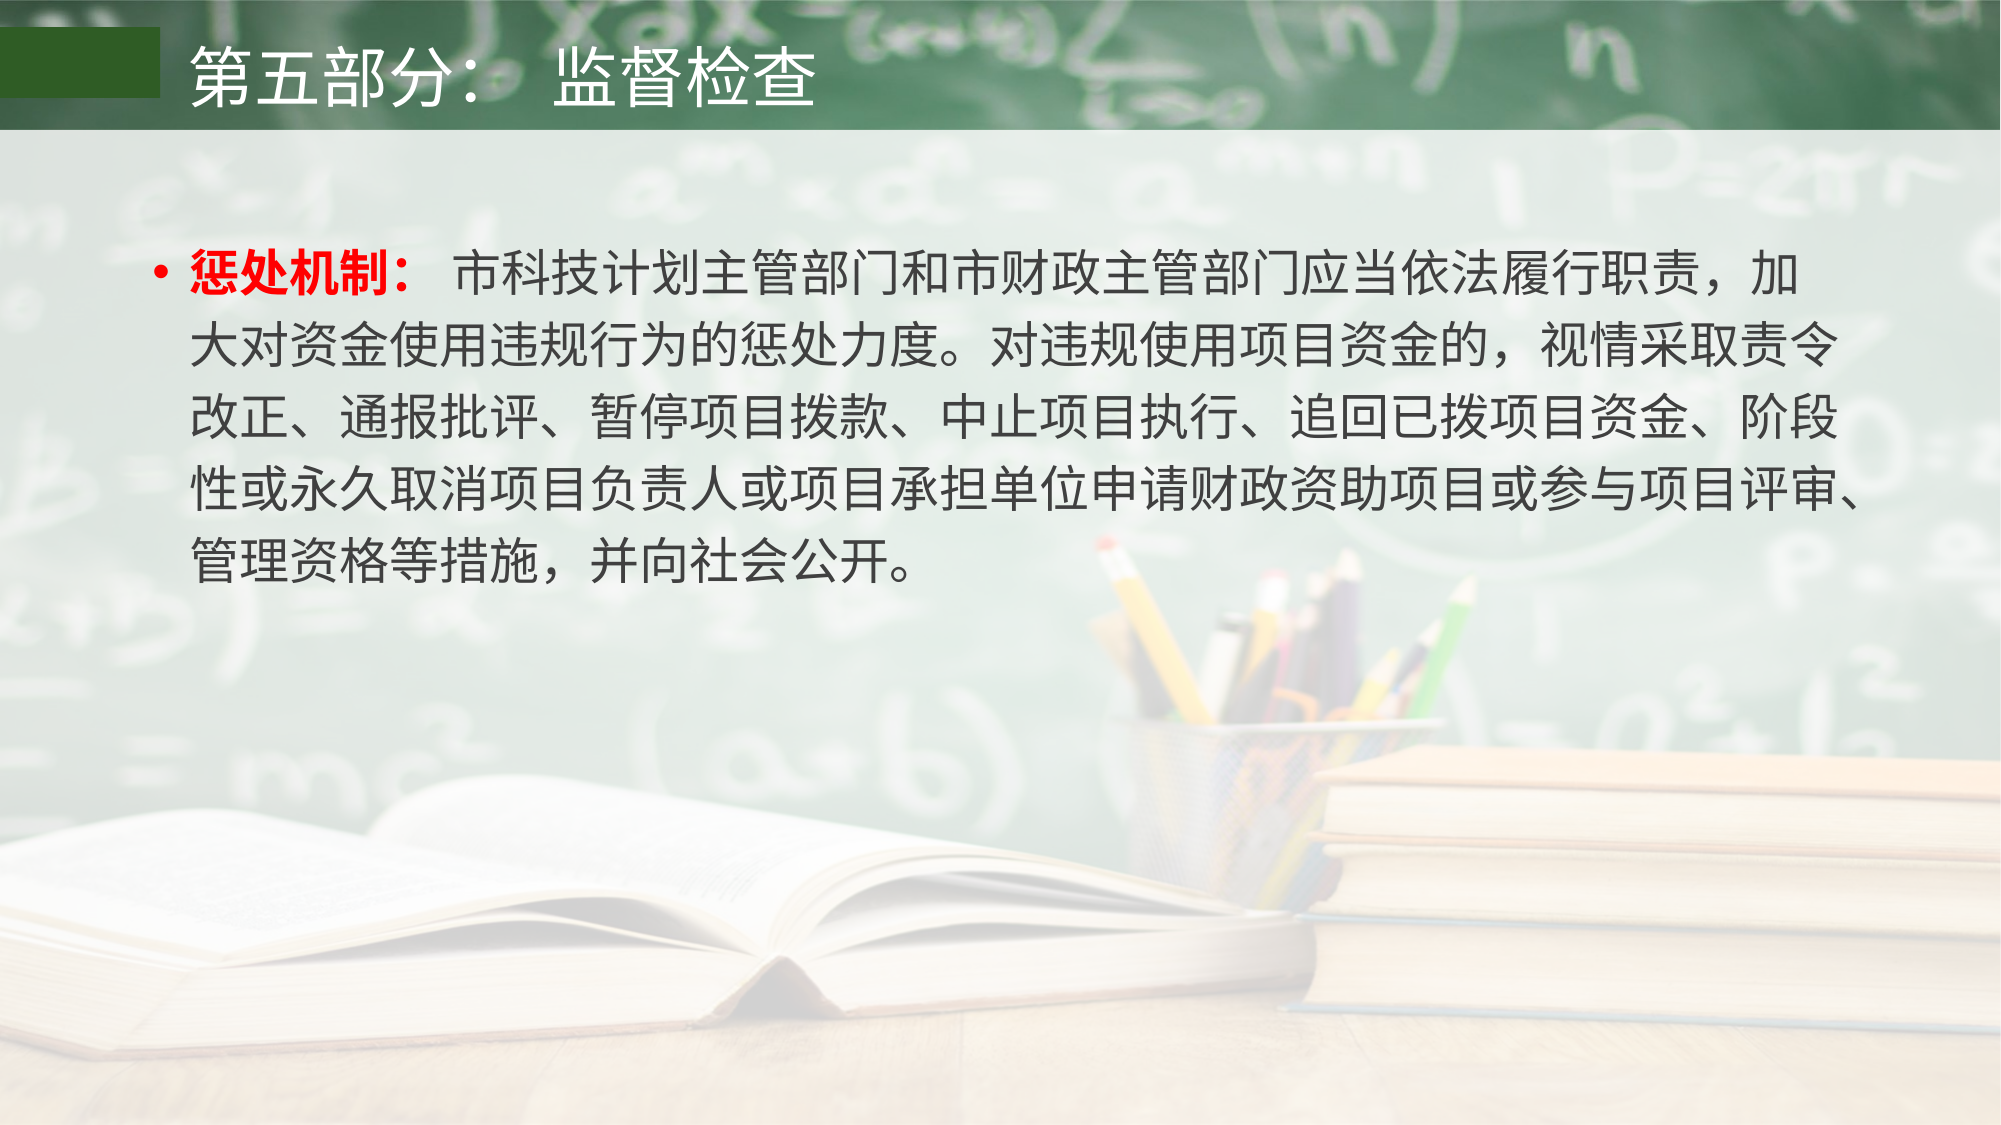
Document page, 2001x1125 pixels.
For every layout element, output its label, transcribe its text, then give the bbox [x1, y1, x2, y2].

list 惩处机制： 市科技计划主管部门和市财政主管部门应当依法履行职责，加大对资金使用违规行为的惩处力度。对违规使用项目资金的，视情采取责令改正、通报批评、暂停项目拨款、中止项目执行、追回已拨项目资金、阶段性或永久取消项目负责人或项目承担单位申请财政资助项目或参与项目评审、管理资格等措施，并向社会公开。 [137, 221, 1863, 973]
picture [0, 0, 2001, 1125]
title 第五部分： 监督检查 [173, 12, 1863, 125]
